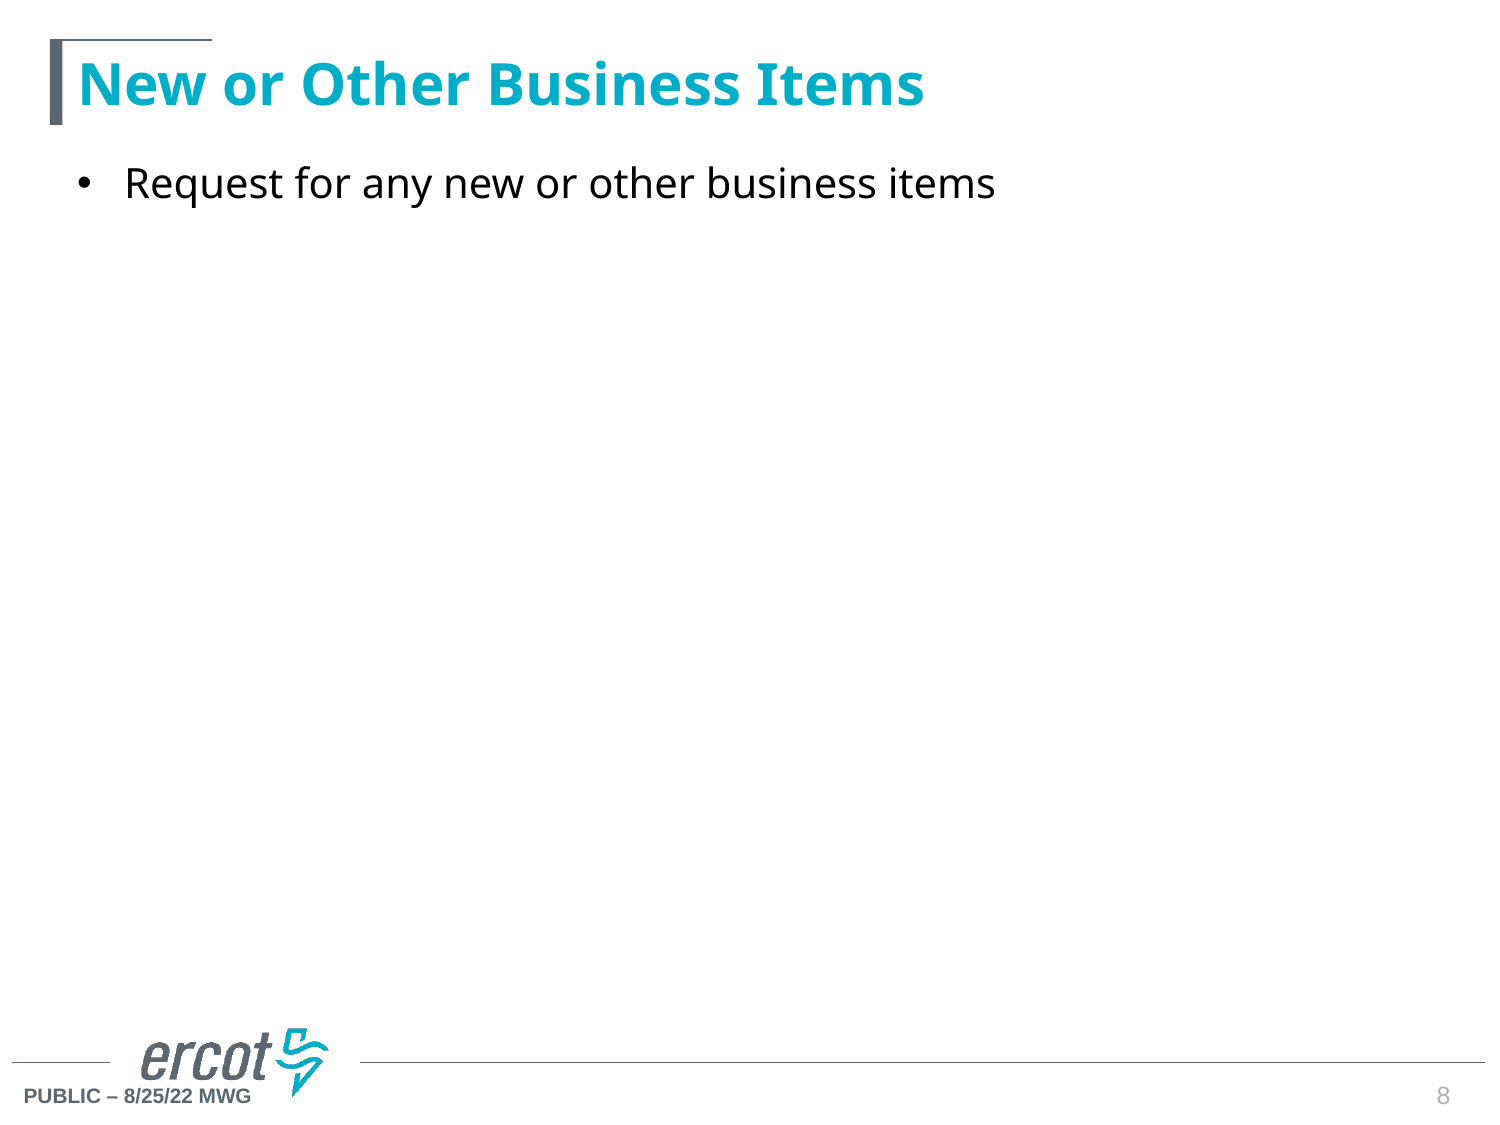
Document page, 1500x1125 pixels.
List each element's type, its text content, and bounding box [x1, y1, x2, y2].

slide_number 8 [1400, 1076, 1488, 1113]
picture [137, 1024, 332, 1100]
text_box Request for any new or other business items [62, 149, 1425, 465]
title New or Other Business Items [62, 39, 1450, 125]
